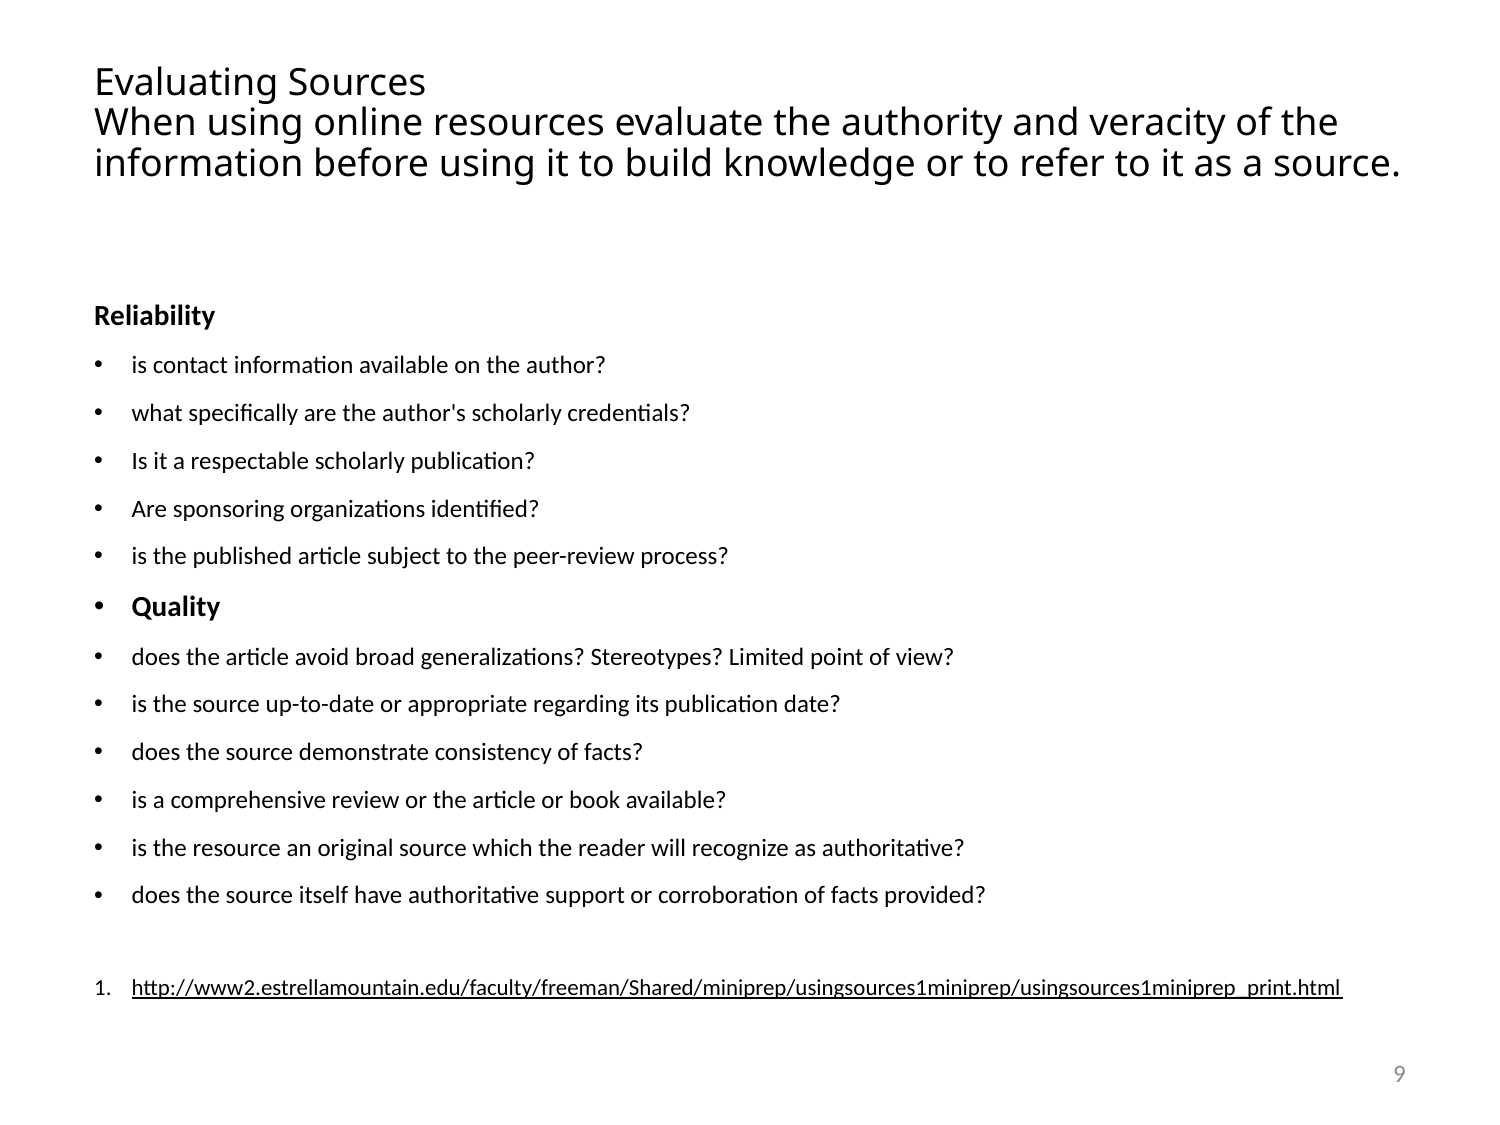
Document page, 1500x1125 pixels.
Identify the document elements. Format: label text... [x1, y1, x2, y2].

slide_number 9 [1083, 1042, 1421, 1103]
title Evaluating Sources When using online resources evaluate the authority and veracity of the information before using it to build knowledge or to refer to it as a source. [79, 52, 1421, 240]
list Reliability is contact information available on the author? what specifically are the author's scholarly credentials? Is it a respectable scholarly publication? Are sponsoring organizations identified? is the published article subject to the peer-review process? Quality does the article avoid broad generalizations? Stereotypes? Limited point of view? is the source up-to-date or appropriate regarding its publication date? does the source demonstrate consistency of facts? is a comprehensive review or the article or book available? is the resource an original source which the reader will recognize as authoritative? does the source itself have authoritative support or corroboration of facts provided? http://www2.estrellamountain.edu/faculty/freeman/Shared/miniprep/usingsources1miniprep/usingsources1miniprep_print.html [79, 292, 1421, 1014]
